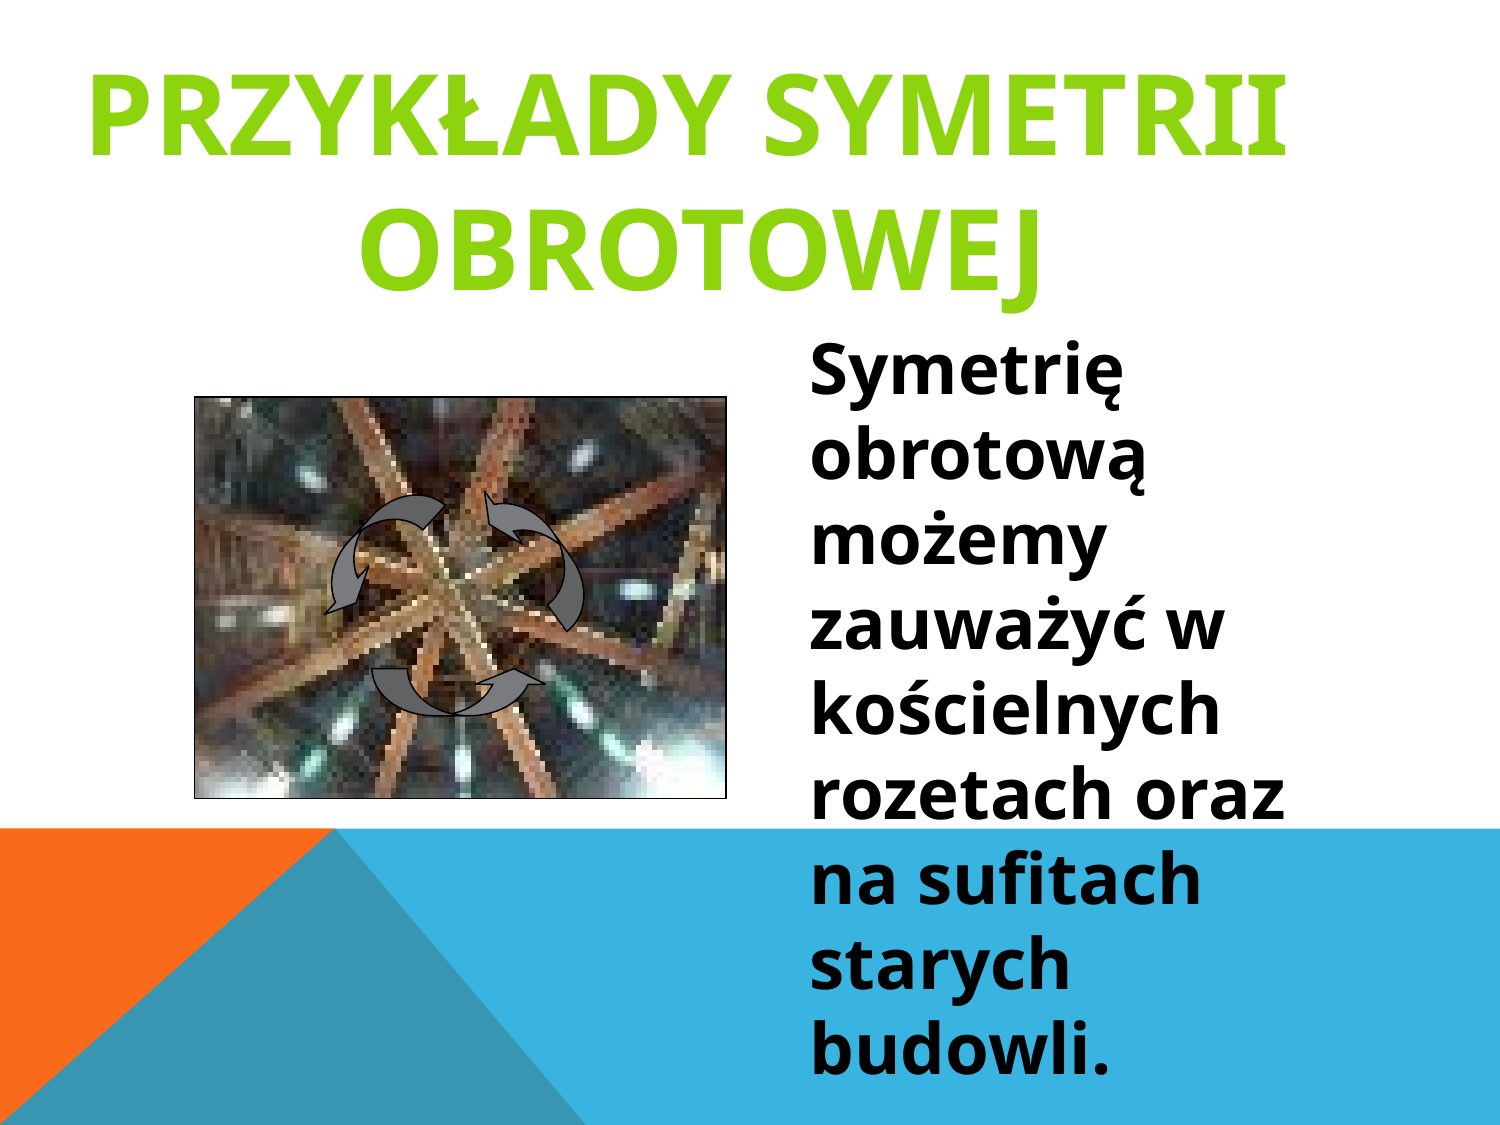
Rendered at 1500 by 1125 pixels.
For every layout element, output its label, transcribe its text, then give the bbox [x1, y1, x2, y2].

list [194, 396, 727, 799]
text_box Przykłady symetrii obrotowej [68, 35, 1306, 321]
list Symetrię obrotową możemy zauważyć w kościelnych rozetach oraz na sufitach starych budowli. [738, 316, 1401, 1059]
